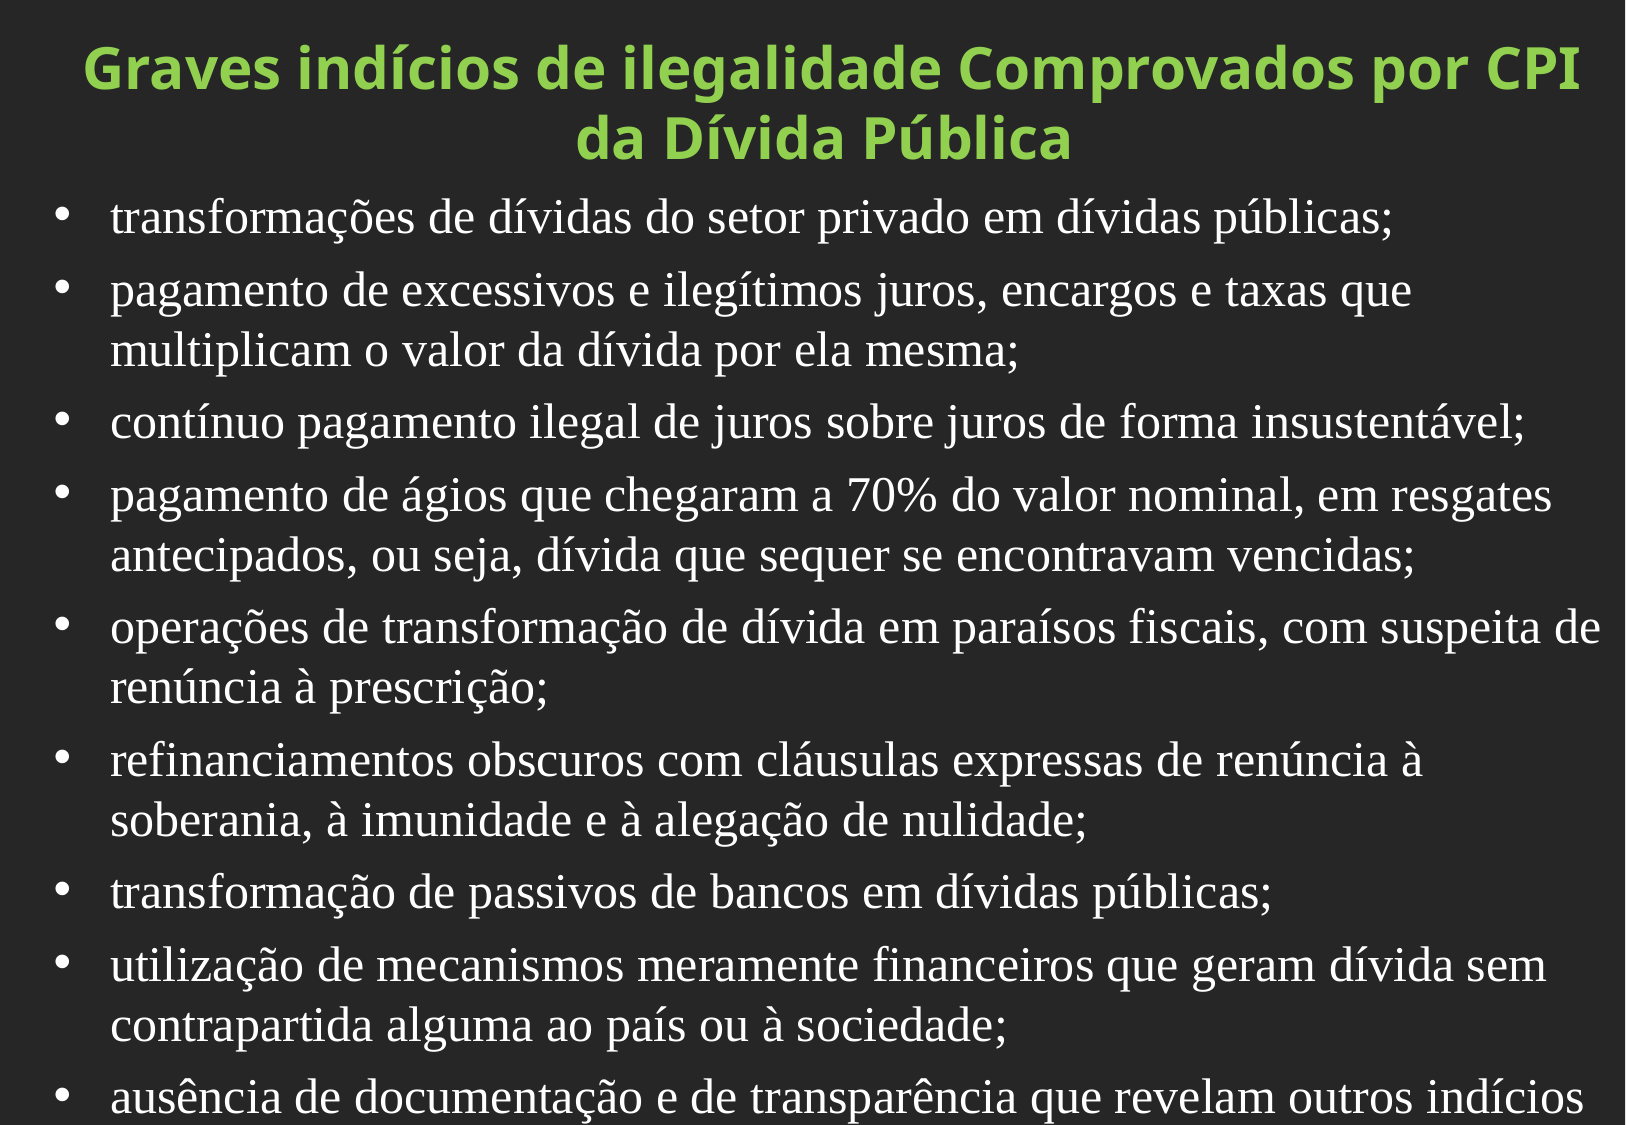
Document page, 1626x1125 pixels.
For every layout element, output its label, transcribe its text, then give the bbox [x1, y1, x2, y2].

text_box Graves indícios de ilegalidade Comprovados por CPI da Dívida Pública transformações de dívidas do setor privado em dívidas públicas; pagamento de excessivos e ilegítimos juros, encargos e taxas que multiplicam o valor da dívida por ela mesma; contínuo pagamento ilegal de juros sobre juros de forma insustentável; pagamento de ágios que chegaram a 70% do valor nominal, em resgates antecipados, ou seja, dívida que sequer se encontravam vencidas; operações de transformação de dívida em paraísos fiscais, com suspeita de renúncia à prescrição; refinanciamentos obscuros com cláusulas expressas de renúncia à soberania, à imunidade e à alegação de nulidade; transformação de passivos de bancos em dívidas públicas; utilização de mecanismos meramente financeiros que geram dívida sem contrapartida alguma ao país ou à sociedade; ausência de documentação e de transparência que revelam outros indícios [39, 23, 1625, 1125]
